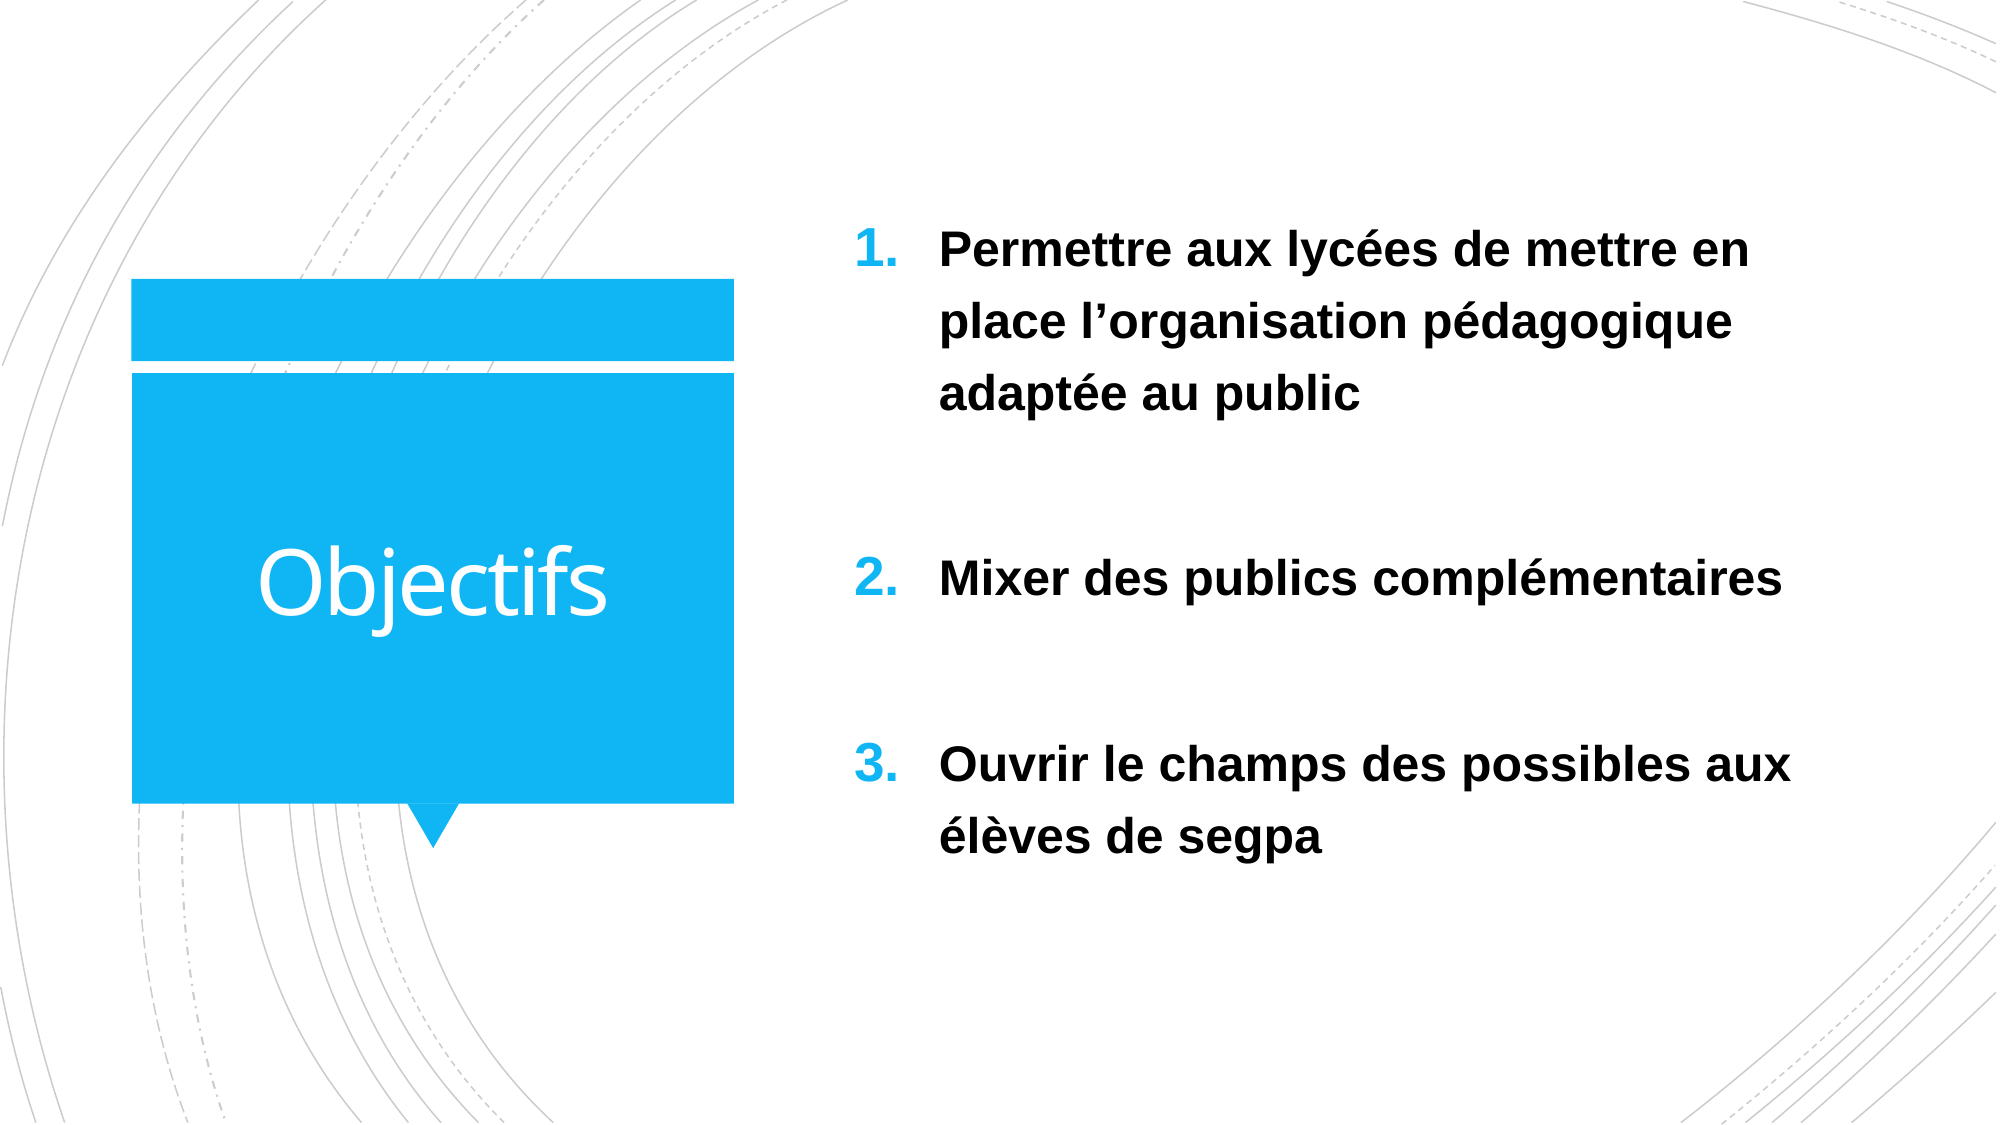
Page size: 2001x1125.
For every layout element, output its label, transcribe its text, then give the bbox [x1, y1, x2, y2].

title Objectifs [145, 385, 720, 789]
list Permettre aux lycées de mettre en place l’organisation pédagogique adaptée au public Mixer des publics complémentaires Ouvrir le champs des possibles aux élèves de segpa [839, 131, 1871, 993]
